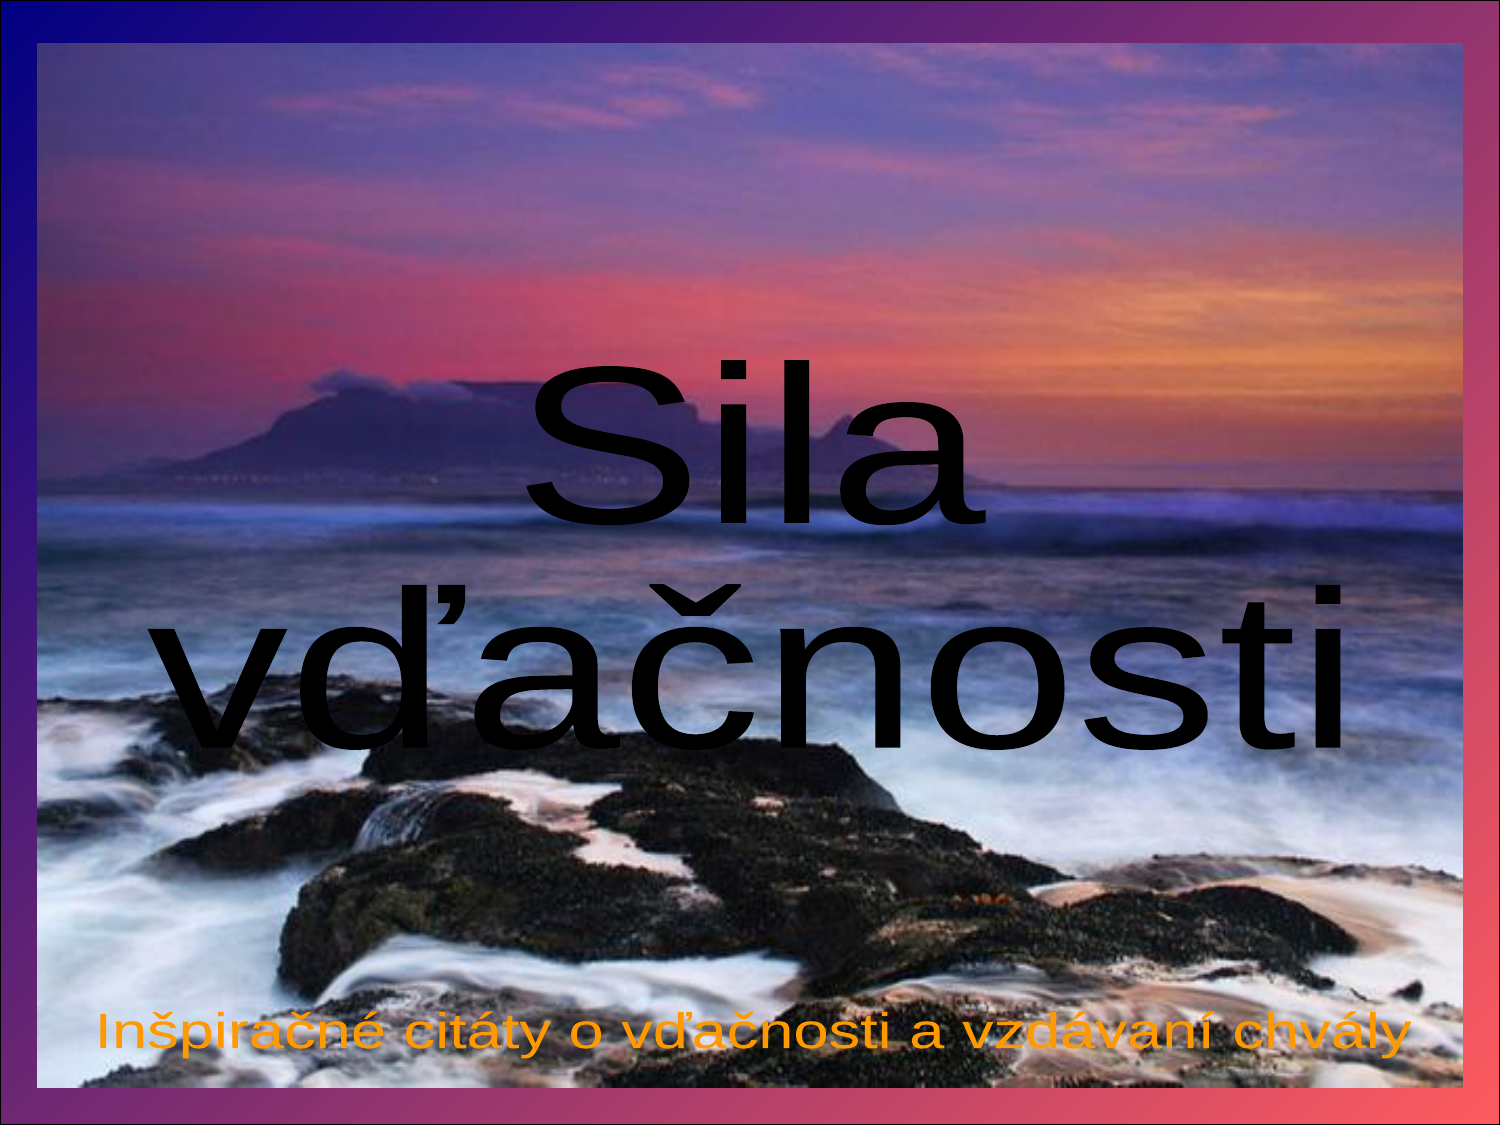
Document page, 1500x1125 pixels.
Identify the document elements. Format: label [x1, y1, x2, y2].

text_box [0, 0, 1500, 1125]
picture [37, 43, 1463, 1088]
